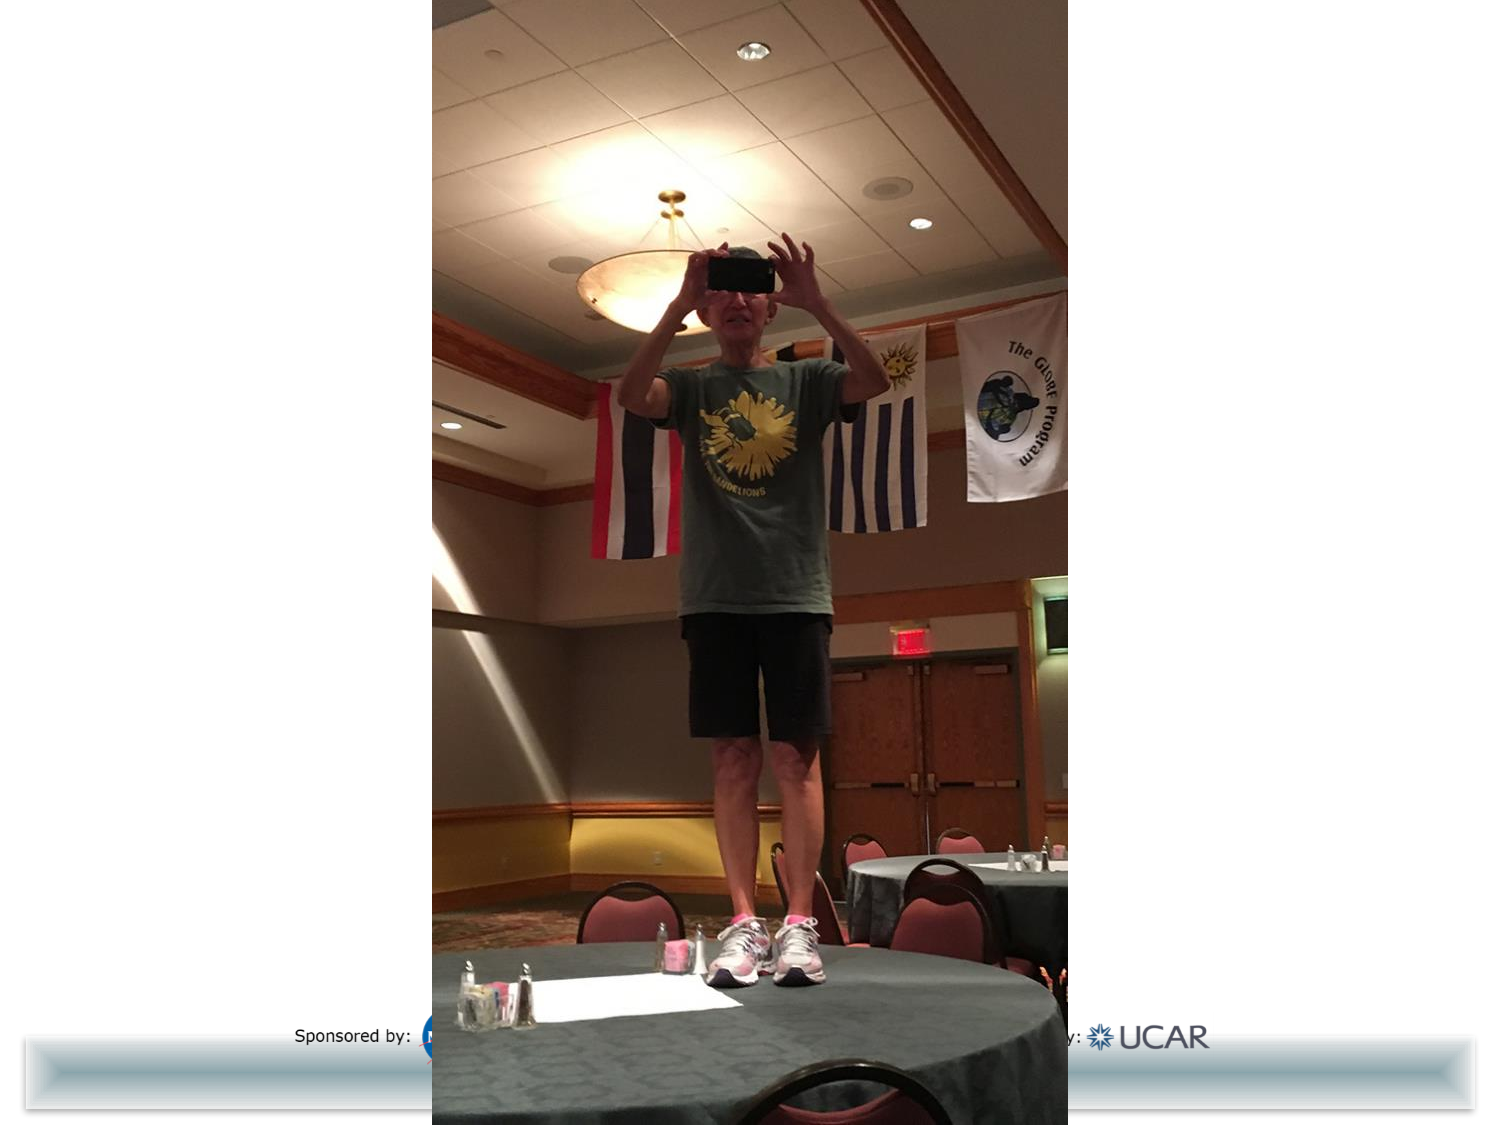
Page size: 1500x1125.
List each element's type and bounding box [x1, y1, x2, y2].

picture [262, 0, 1238, 1125]
